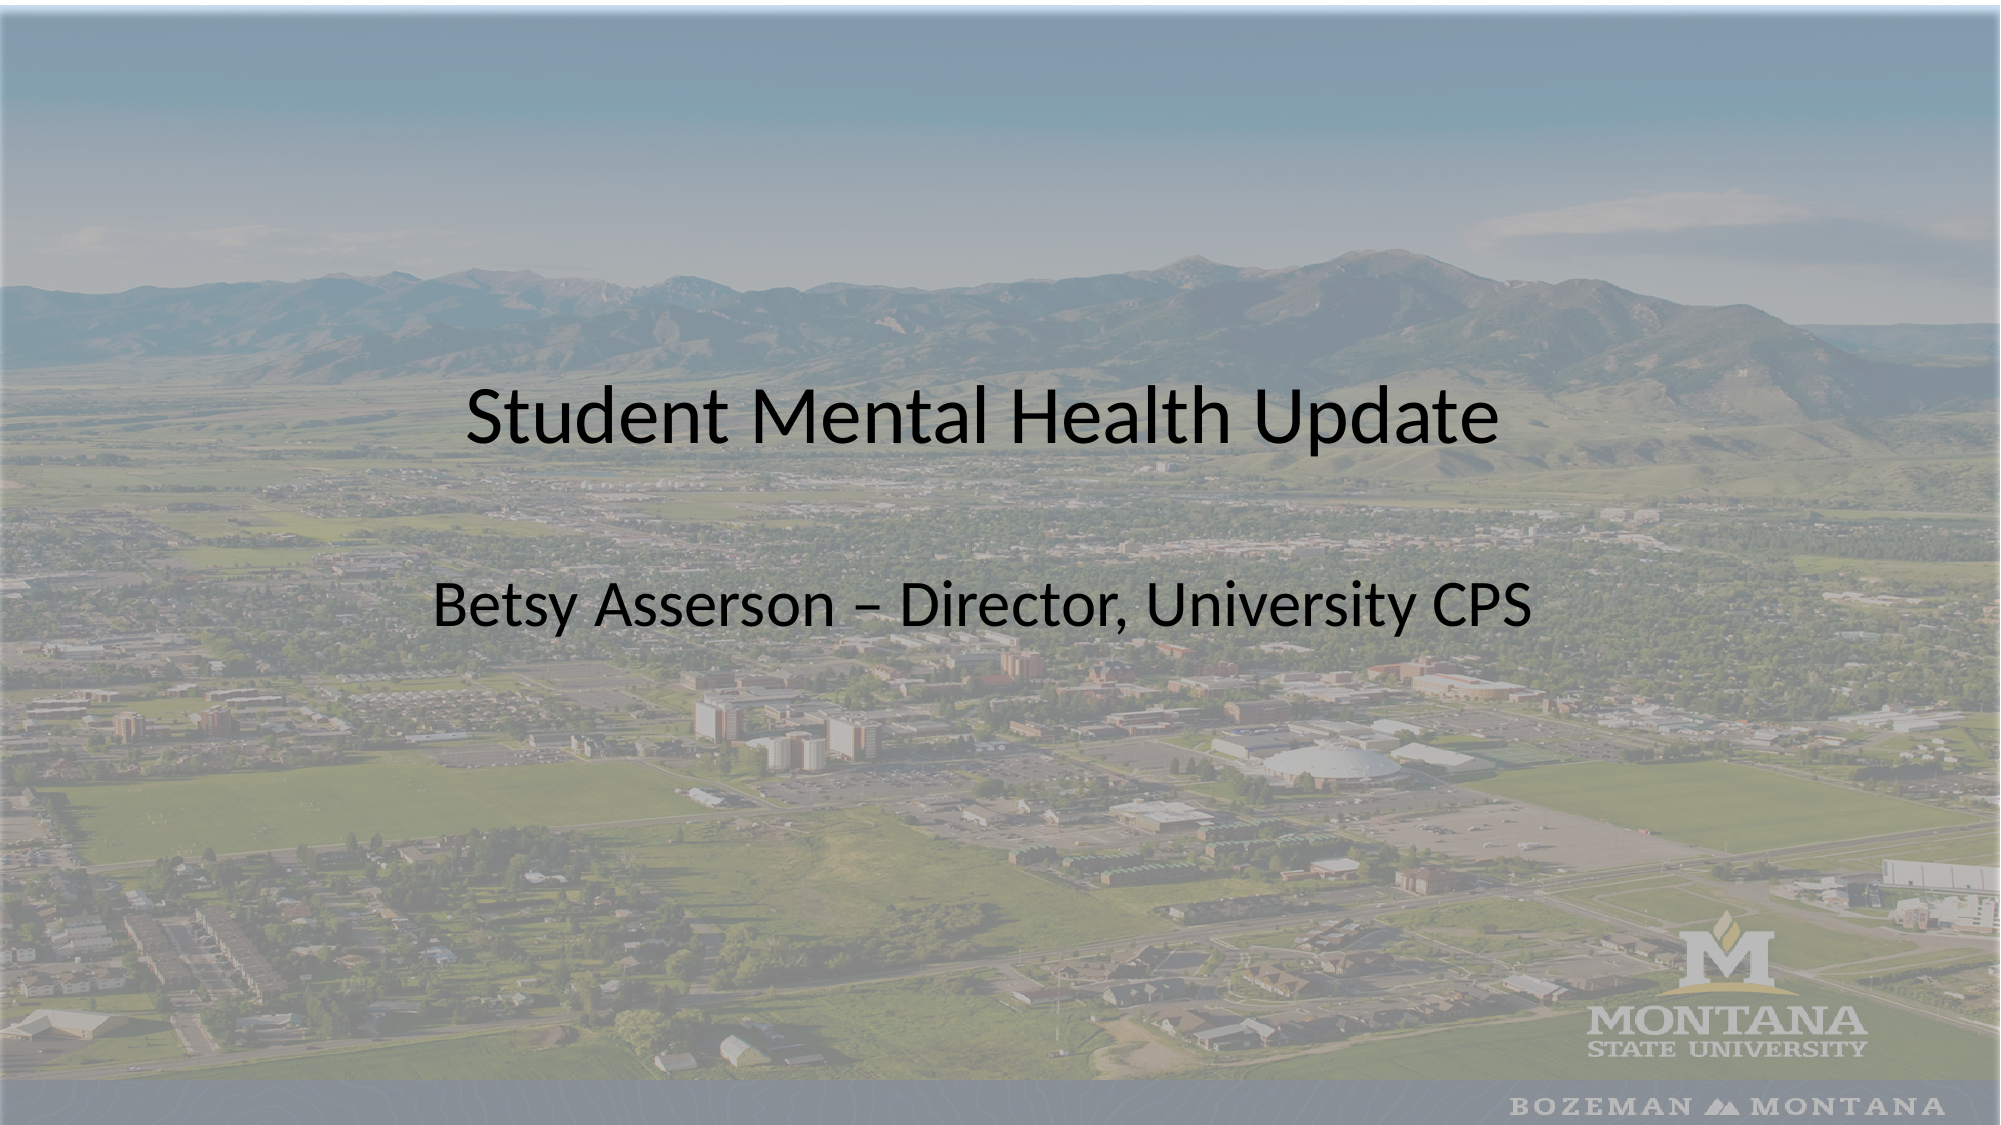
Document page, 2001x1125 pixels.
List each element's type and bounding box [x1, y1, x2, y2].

list [0, 5, 2000, 1125]
